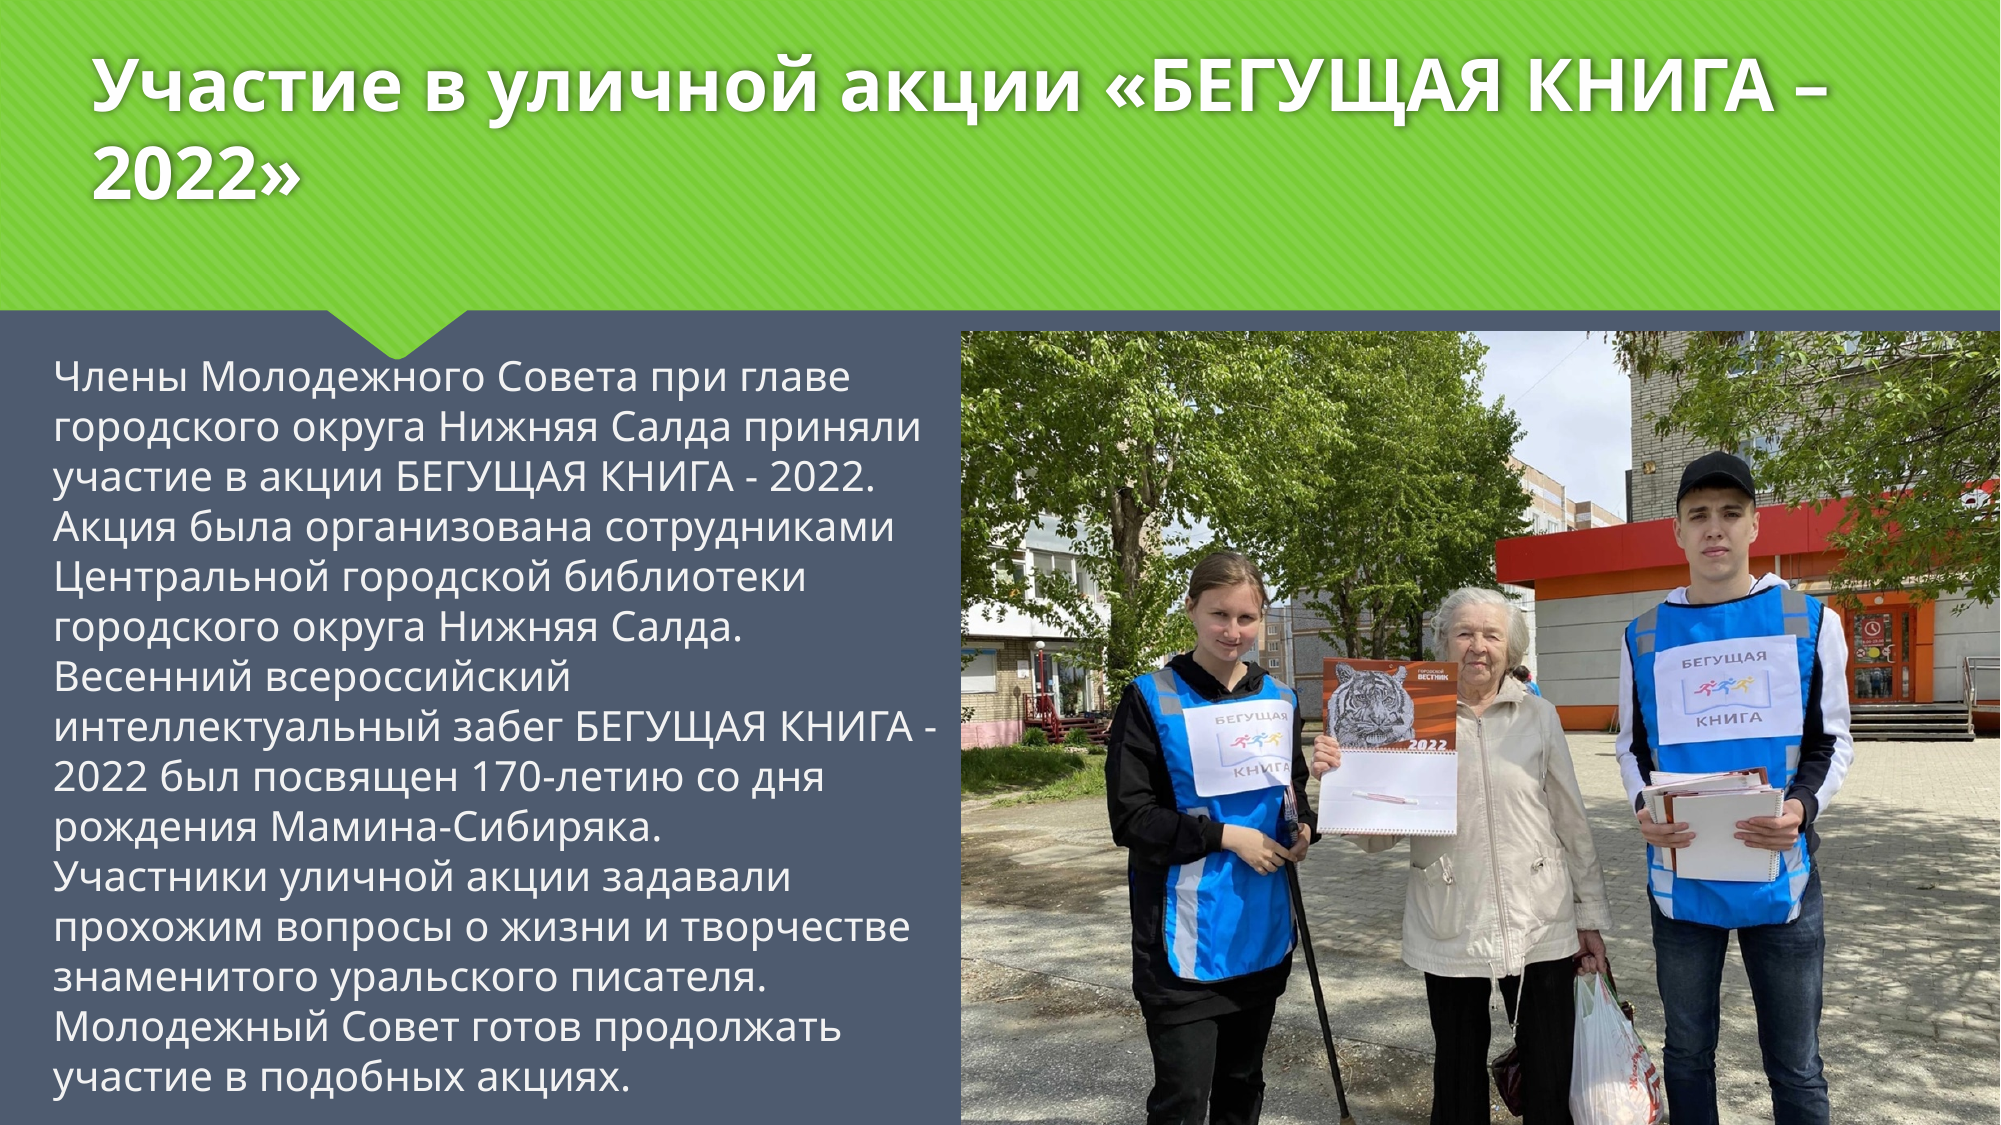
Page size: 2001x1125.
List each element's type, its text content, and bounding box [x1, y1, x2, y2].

text_box Члены Молодежного Совета при главе городского округа Нижняя Салда приняли участие в акции БЕГУЩАЯ КНИГА - 2022. Акция была организована сотрудниками Центральной городской библиотеки городского округа Нижняя Салда. Весенний всероссийский интеллектуальный забег БЕГУЩАЯ КНИГА - 2022 был посвящен 170-летию со дня рождения Мамина-Сибиряка. Участники уличной акции задавали прохожим вопросы о жизни и творчестве знаменитого уральского писателя. Молодежный Совет готов продолжать участие в подобных акциях. [38, 342, 961, 1108]
picture [961, 331, 2000, 1125]
title Участие в уличной акции «БЕГУЩАЯ КНИГА – 2022» [76, 0, 2000, 222]
